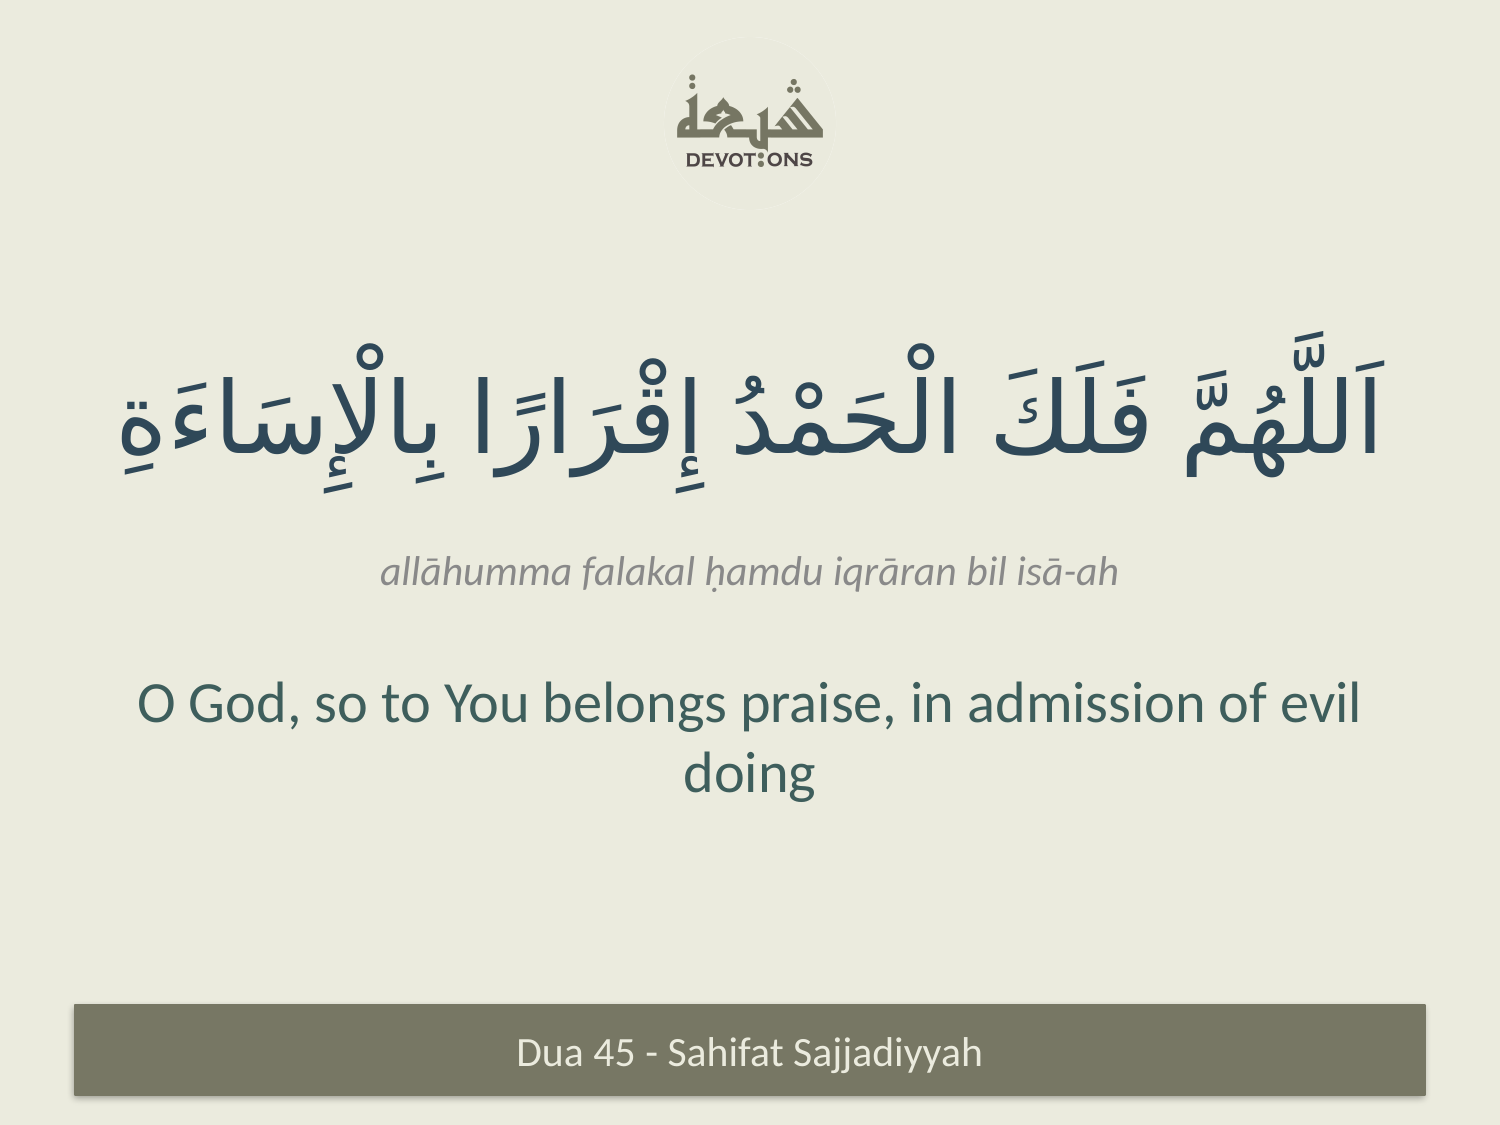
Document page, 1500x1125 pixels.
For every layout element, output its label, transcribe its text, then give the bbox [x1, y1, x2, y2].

picture [656, 29, 844, 218]
text_box [74, 1004, 1426, 1096]
text_box Dua 45 - Sahifat Sajjadiyyah [501, 1017, 999, 1083]
text_box اَللَّهُمَّ فَلَكَ الْحَمْدُ إِقْرَارًا بِالْإِسَاءَةِ allāhumma falakal ḥamdu iqrāran bil isā-ah O God, so to You belongs praise, in admission of evil doing [74, 346, 1425, 811]
